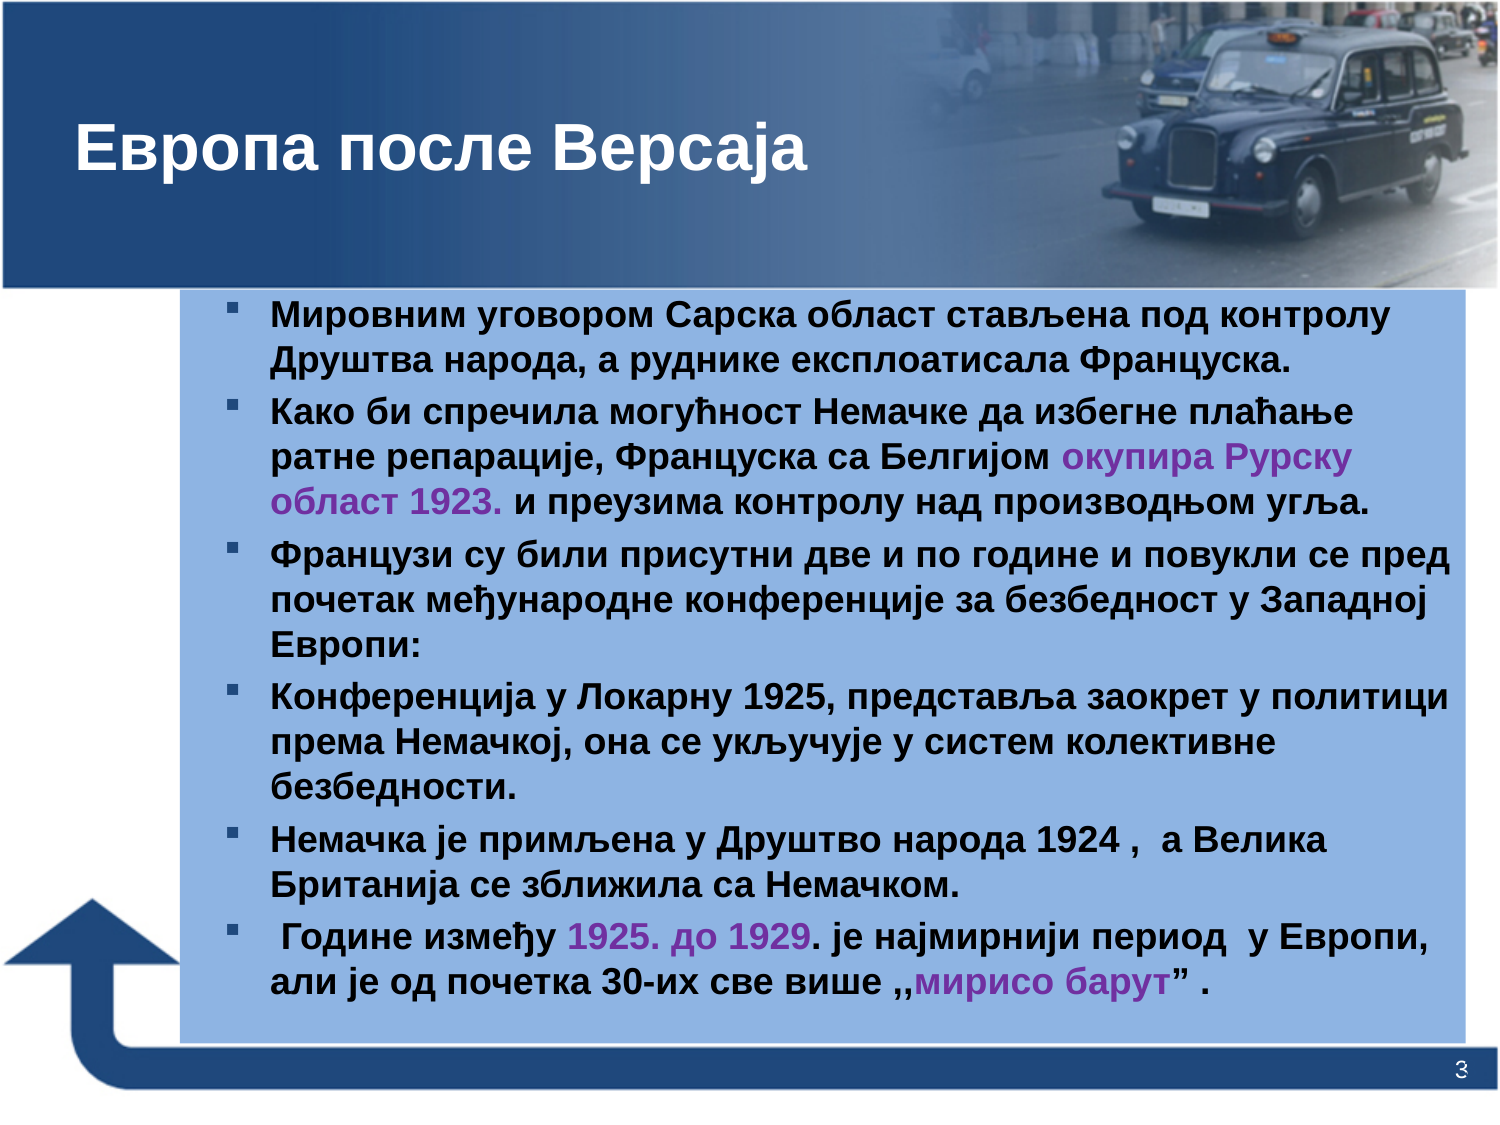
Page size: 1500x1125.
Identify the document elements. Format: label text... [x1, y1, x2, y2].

slide_number 3 [1391, 1038, 1484, 1099]
title Европа после Версаја [74, 55, 1500, 231]
picture [0, 0, 1500, 1125]
text_box 3 [1400, 1037, 1493, 1098]
list Мировним уговором Сарска област стављена под контролу Друштва народа, а руднике експлоатисала Француска. Како би спречила могућност Немачке да избегне плаћање ратне репарације, Француска са Белгијом окупира Рурску област 1923. и преузима контролу над производњом угља. Французи су били присутни две и по године и повукли се пред почетак међународне конференције за безбедност у Западној Европи: Конференција у Локарну 1925, представља заокрет у политици према Немачкој, она се укључује у систем колективне безбедности. Немачка је примљена у Друштво народа 1924 , а Велика Британија се зближила са Немачком. Године између 1925. до 1929. је најмирнији период у Европи, али је од почетка 30-их све више ,,мирисо барут” . [179, 289, 1466, 1044]
